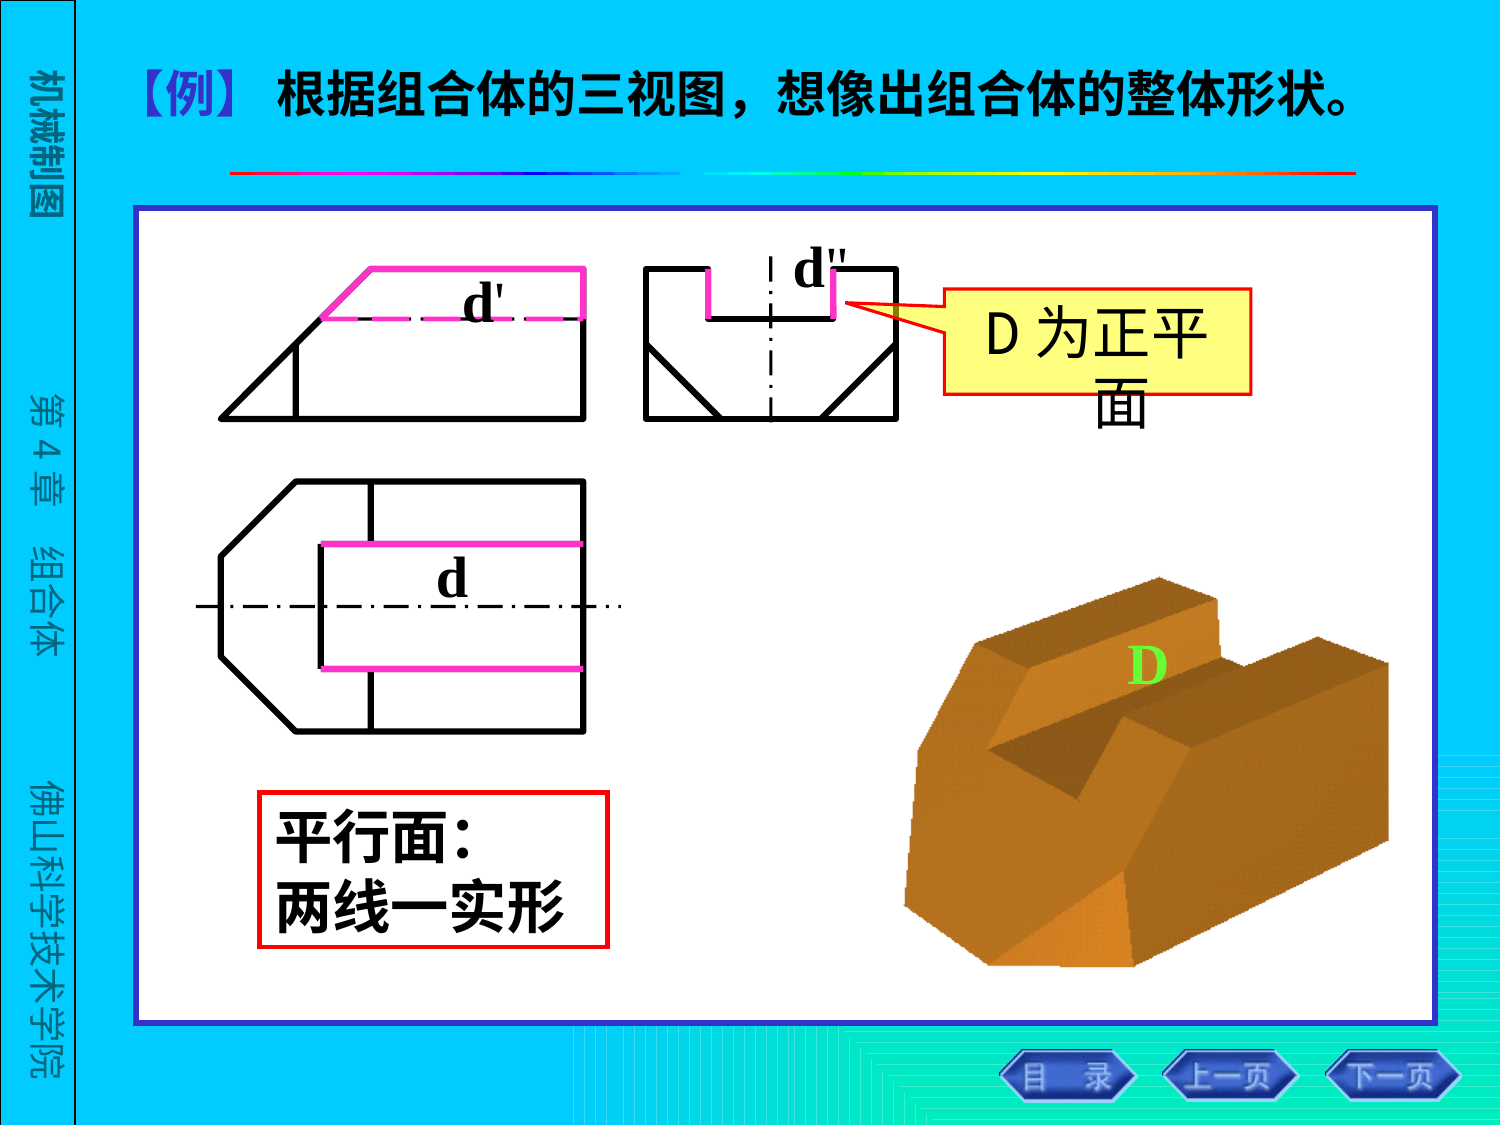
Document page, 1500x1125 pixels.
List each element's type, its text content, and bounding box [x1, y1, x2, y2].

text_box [707, 221, 871, 320]
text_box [195, 256, 897, 732]
text_box 平行面： 两线一实形 [259, 792, 608, 948]
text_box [895, 573, 1398, 976]
picture [1162, 1049, 1300, 1102]
picture [999, 1049, 1138, 1103]
picture [134, 206, 1437, 1025]
text_box [135, 207, 1436, 1024]
text_box 【例】 根据组合体的三视图，想像出组合体的整体形状。 [100, 54, 1459, 130]
picture [1325, 1049, 1463, 1102]
text_box D为正平面 [902, 289, 1251, 395]
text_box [320, 531, 584, 670]
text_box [320, 256, 584, 342]
